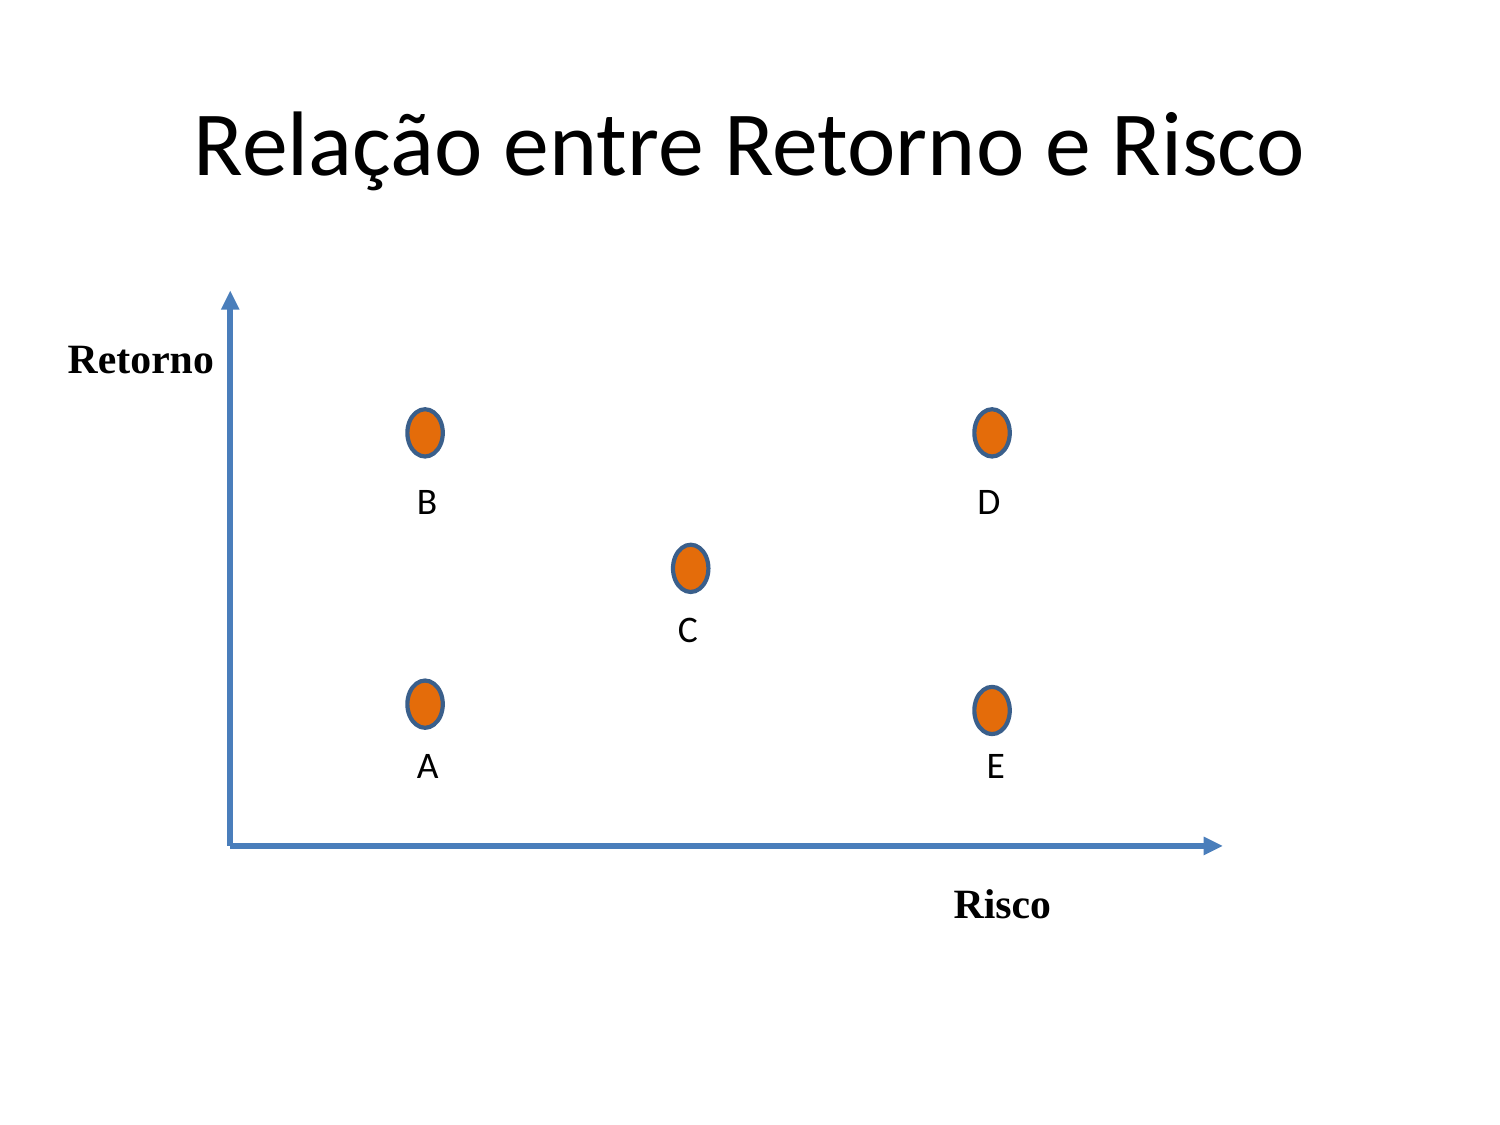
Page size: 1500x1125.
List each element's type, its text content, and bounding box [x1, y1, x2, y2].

text_box [972, 407, 1012, 459]
title Relação entre Retorno e Risco [75, 45, 1425, 233]
text_box B [402, 469, 462, 530]
text_box C [663, 597, 723, 657]
text_box E [971, 734, 1031, 794]
text_box [670, 542, 711, 595]
text_box [405, 678, 445, 730]
text_box Retorno [53, 324, 225, 389]
text_box [972, 684, 1012, 734]
text_box [405, 407, 445, 459]
text_box Risco [938, 869, 1223, 935]
text_box A [402, 734, 462, 794]
text_box D [962, 469, 1022, 530]
